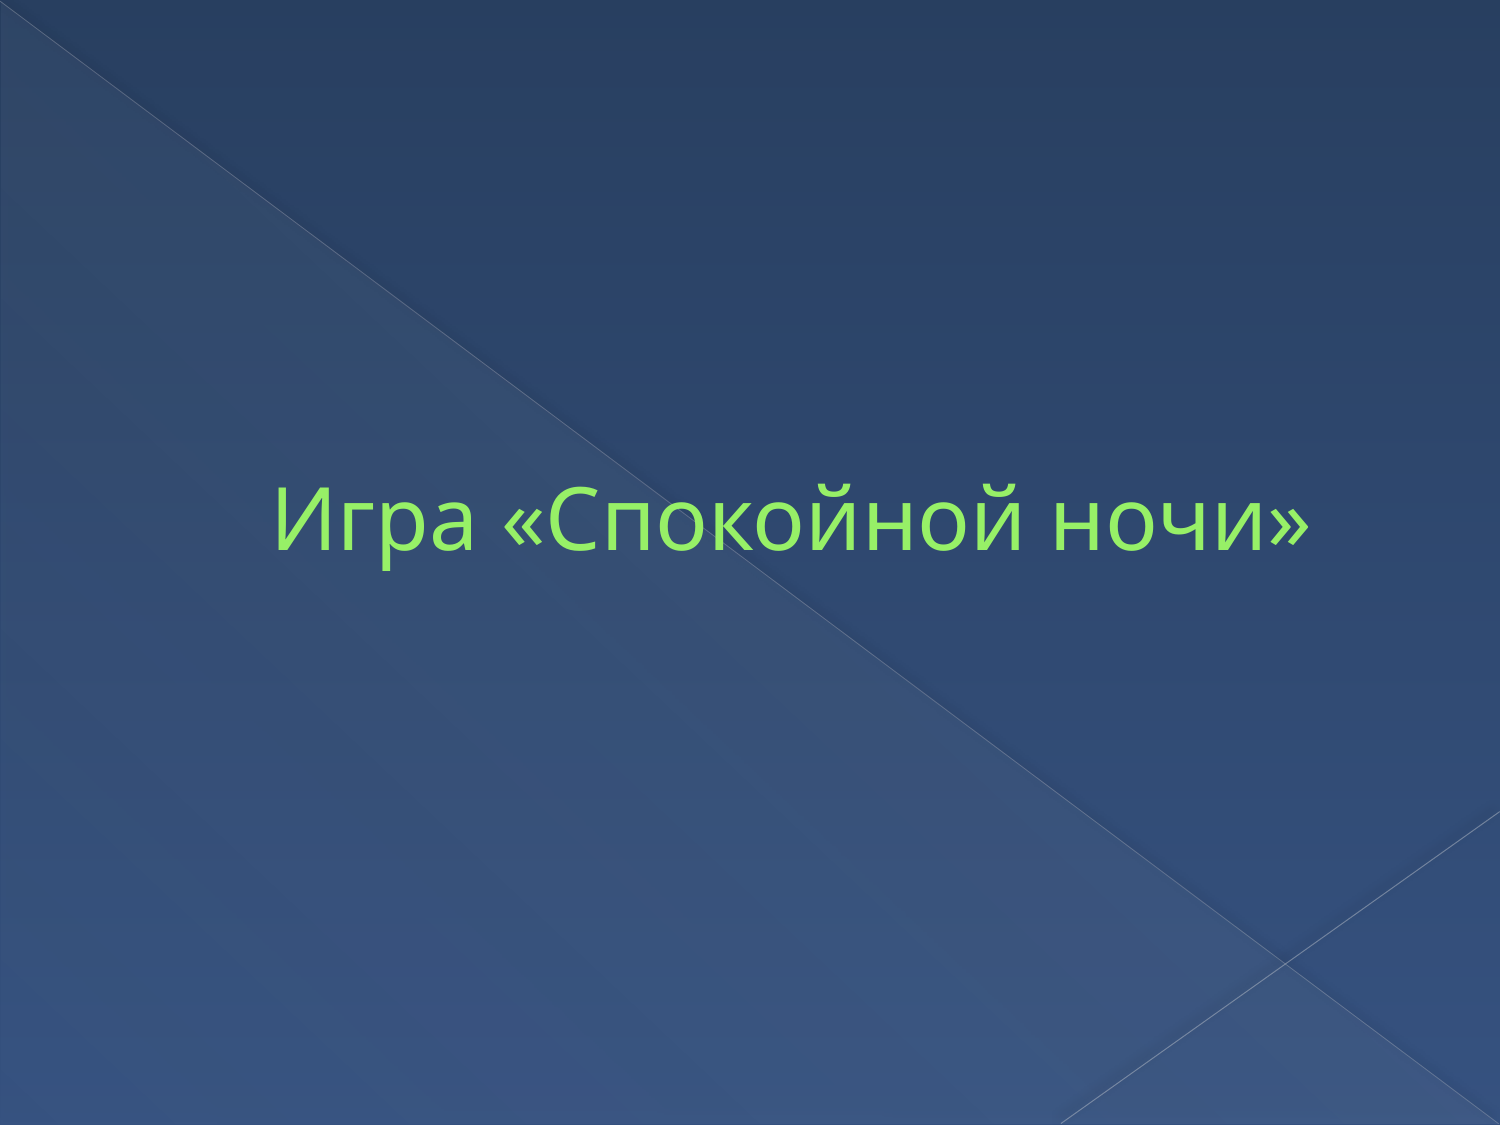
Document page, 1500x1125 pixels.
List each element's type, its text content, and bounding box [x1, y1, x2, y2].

title Игра «Спокойной ночи» [76, 432, 1427, 598]
